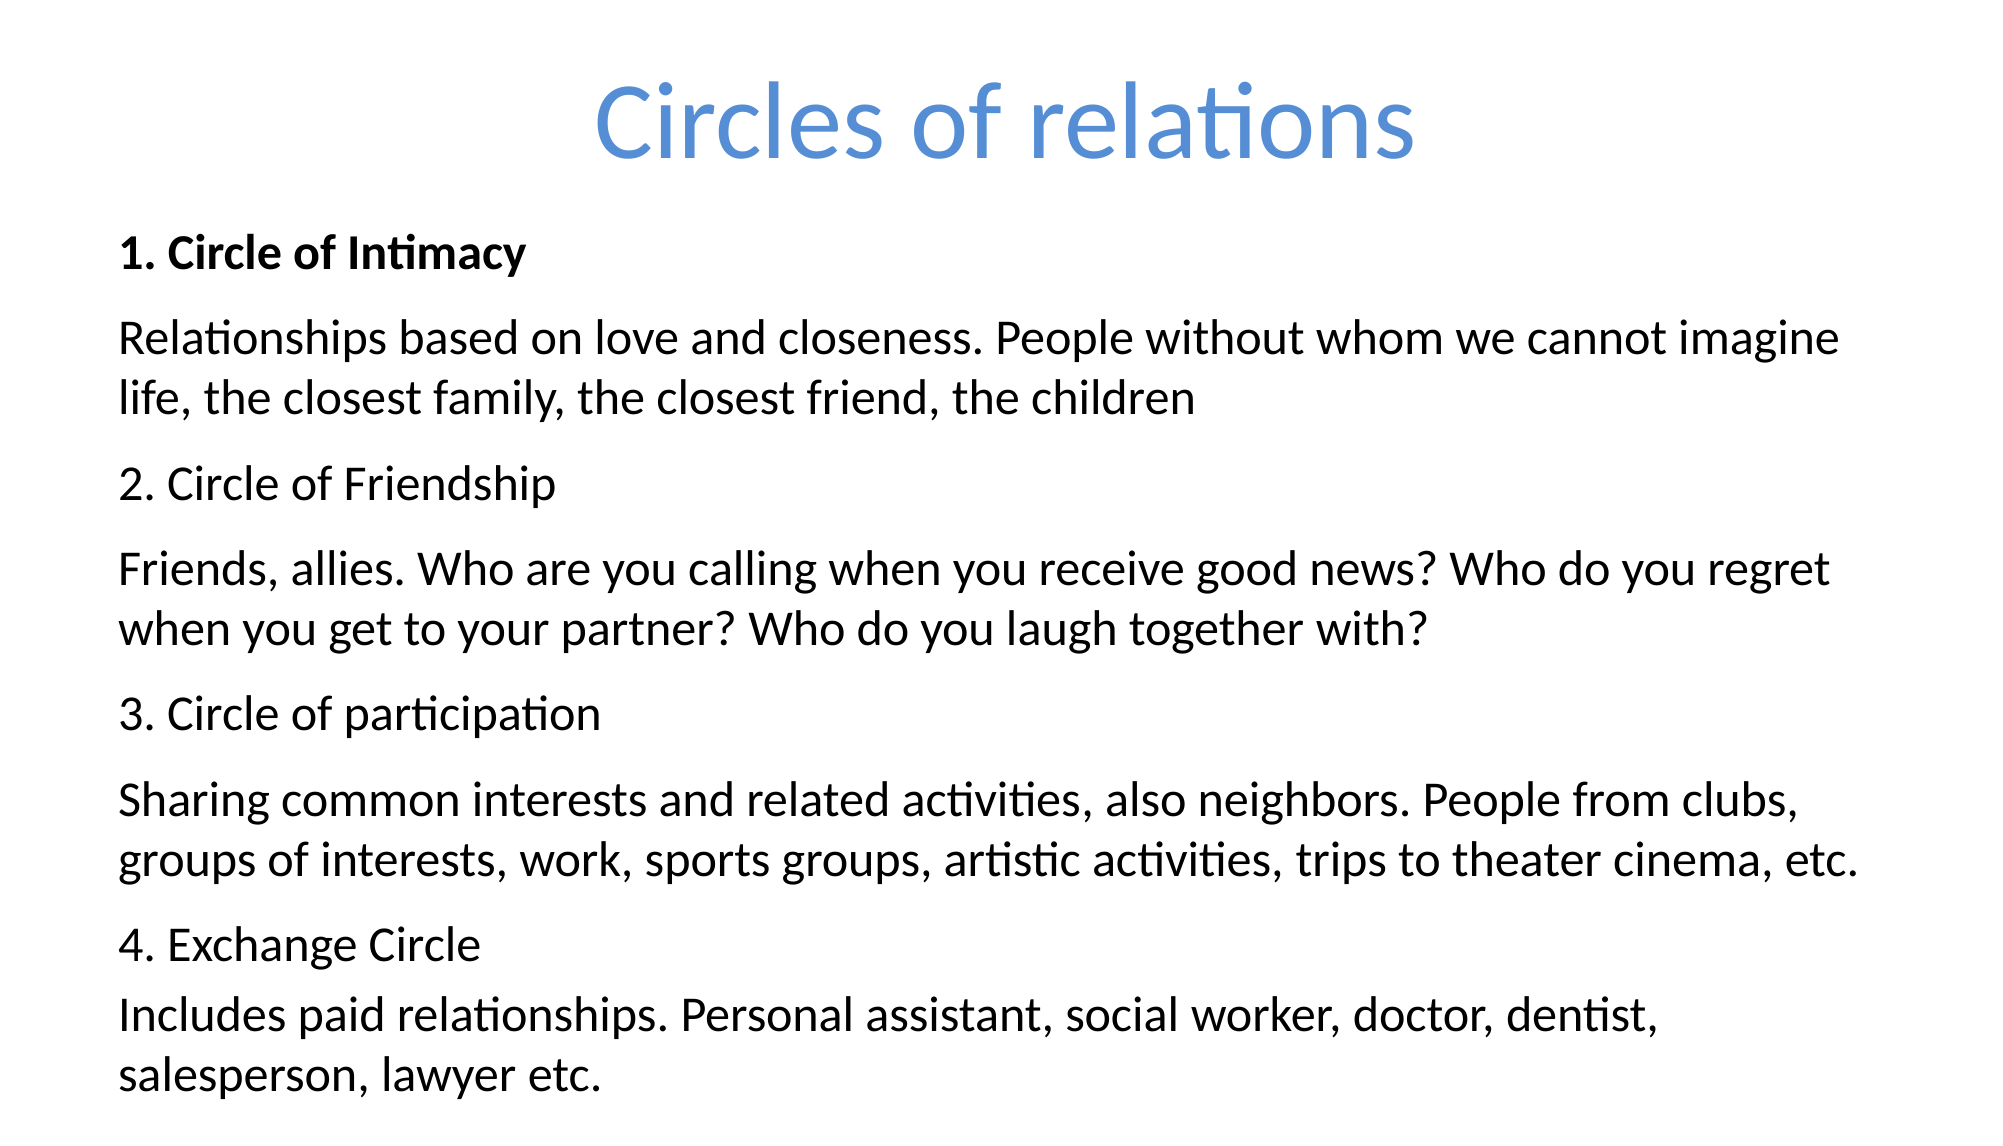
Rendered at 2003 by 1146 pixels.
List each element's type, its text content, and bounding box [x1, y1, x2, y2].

title Circles of relations [109, 19, 1902, 210]
list 1. Circle of Intimacy Relationships based on love and closeness. People without whom we cannot imagine life, the closest family, the closest friend, the children 2. Circle of Friendship Friends, allies. Who are you calling when you receive good news? Who do you regret when you get to your partner? Who do you laugh together with? 3. Circle of participation Sharing common interests and related activities, also neighbors. People from clubs, groups of interests, work, sports groups, artistic activities, trips to theater cinema, etc. 4. Exchange Circle Includes paid relationships. Personal assistant, social worker, doctor, dentist, salesperson, lawyer etc. [100, 210, 1902, 1115]
